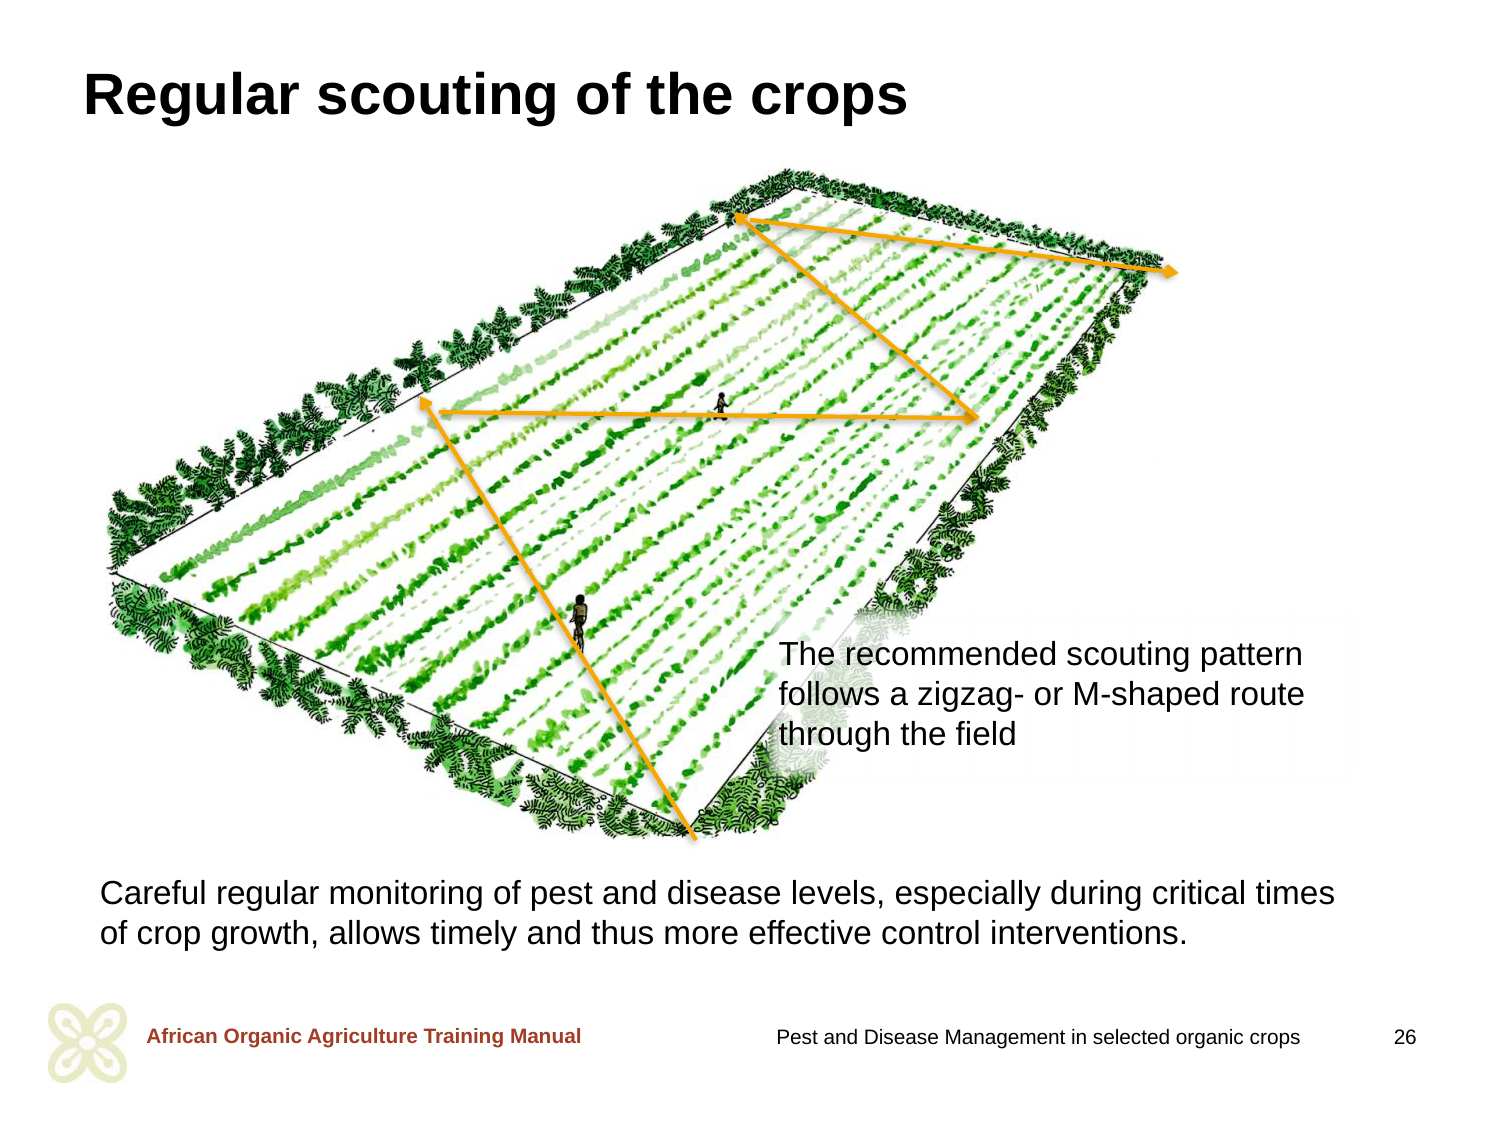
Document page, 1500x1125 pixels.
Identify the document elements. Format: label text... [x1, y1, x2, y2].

text_box Careful regular monitoring of pest and disease levels, especially during critical times of crop growth, allows timely and thus more effective control interventions. [98, 879, 1365, 943]
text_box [88, 869, 993, 908]
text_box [105, 154, 1194, 841]
text_box 1st step: Crop management compatible with natural processes, such as farm/field location, crop rotation, soil fertility management, crop competition [88, 692, 993, 880]
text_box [93, 874, 993, 908]
text_box Regular scouting of the crops [83, 54, 1438, 136]
text_box The recommended scouting pattern follows a zigzag- or M-shaped route through the field [1198, 619, 1341, 768]
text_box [749, 219, 1179, 274]
picture [48, 1003, 127, 1083]
